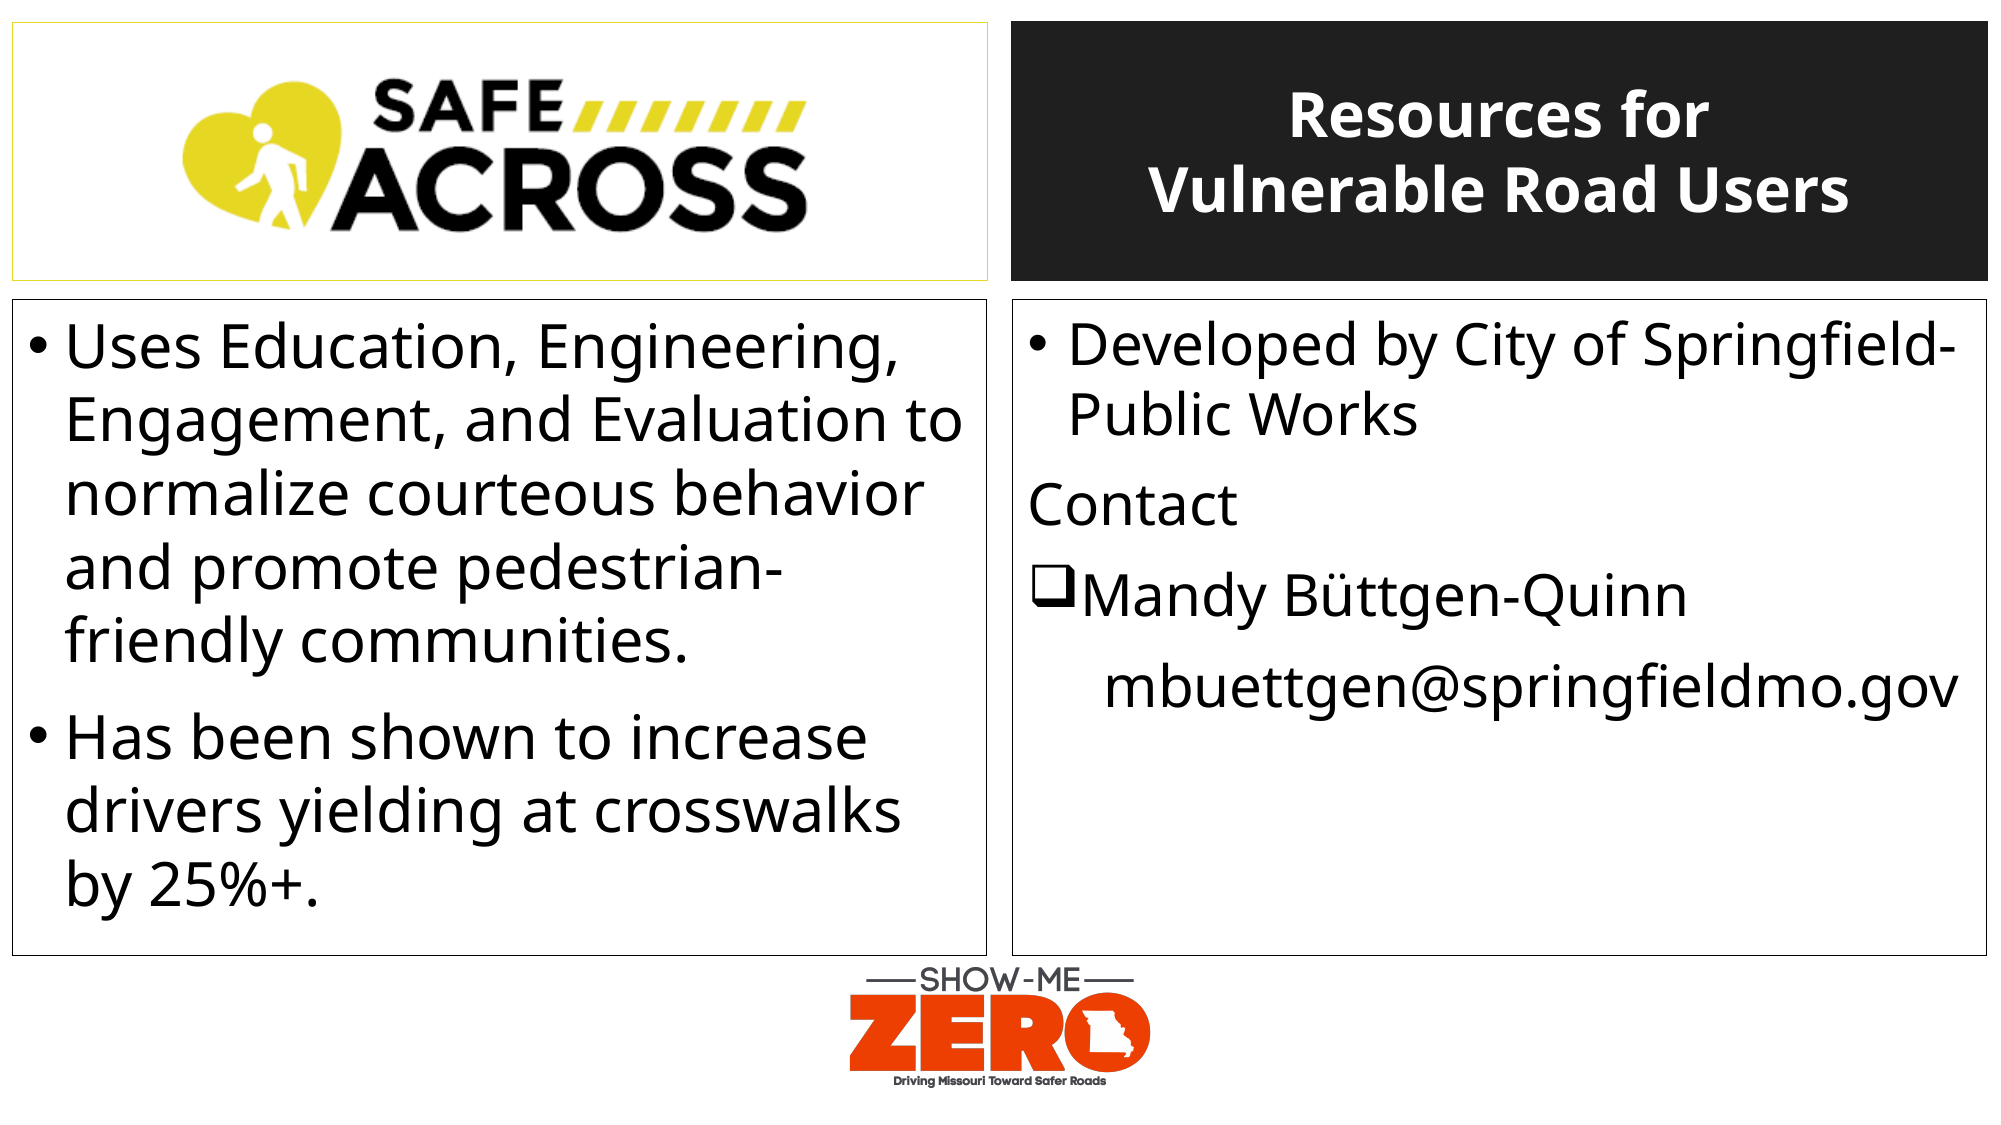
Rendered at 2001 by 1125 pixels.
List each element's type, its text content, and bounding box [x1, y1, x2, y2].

picture [136, 48, 864, 255]
list Developed by City of Springfield-Public Works Contact Mandy Büttgen-Quinn mbuettgen@springfieldmo.gov [1012, 299, 1987, 956]
text_box Resources for Vulnerable Road Users [1088, 68, 1912, 233]
list Uses Education, Engineering, Engagement, and Evaluation to normalize courteous behavior and promote pedestrian-friendly communities. Has been shown to increase drivers yielding at crosswalks by 25%+. [12, 299, 987, 956]
picture [827, 952, 1173, 1103]
title [12, 22, 988, 281]
